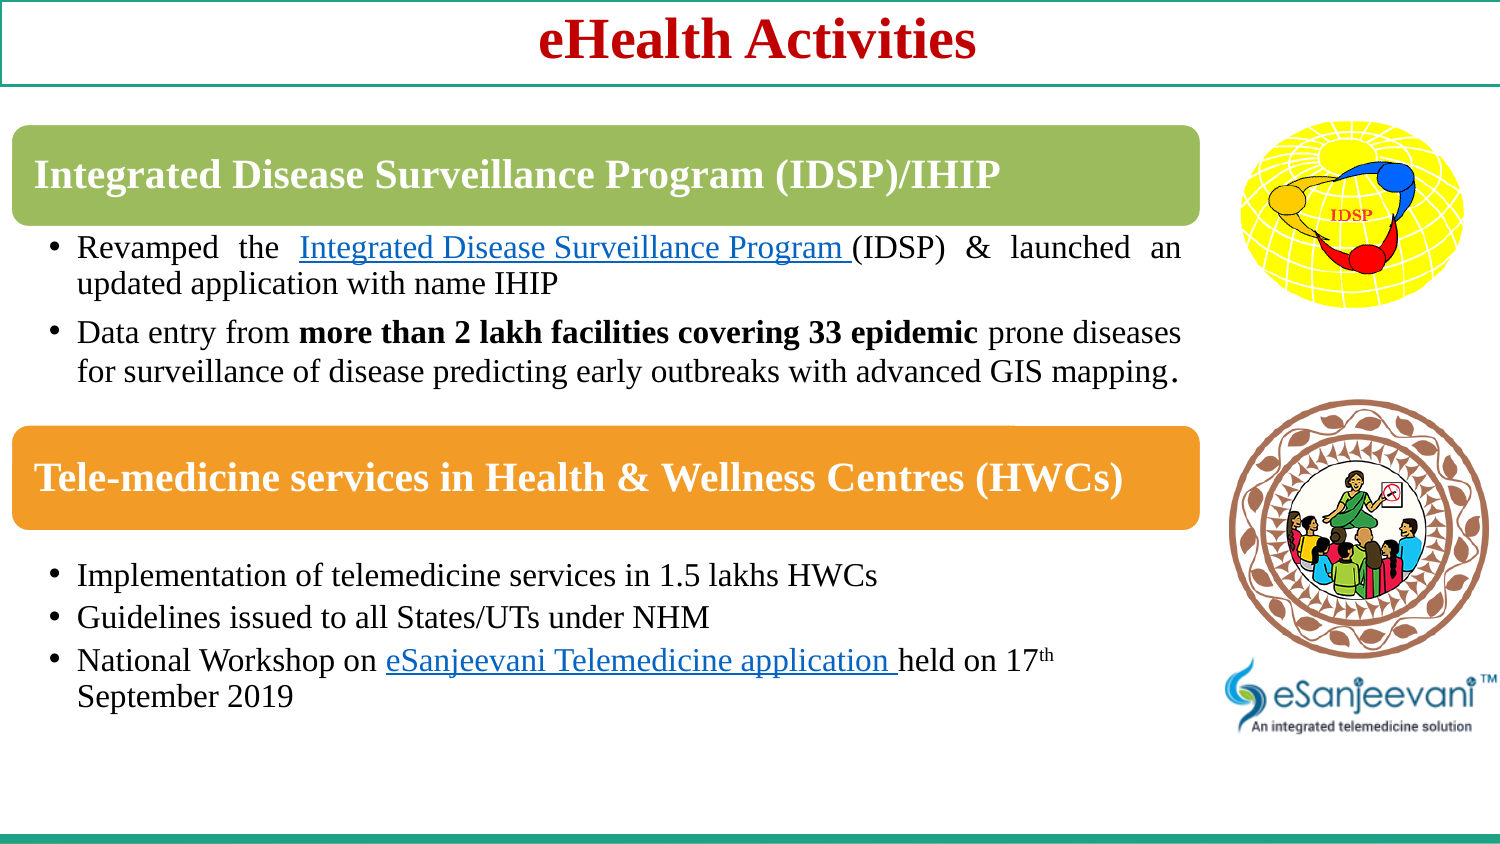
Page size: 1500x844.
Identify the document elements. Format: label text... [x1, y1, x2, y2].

picture [1237, 100, 1466, 315]
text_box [10, 63, 1201, 791]
picture [1211, 393, 1500, 736]
text_box eHealth Activities [0, 0, 1500, 86]
